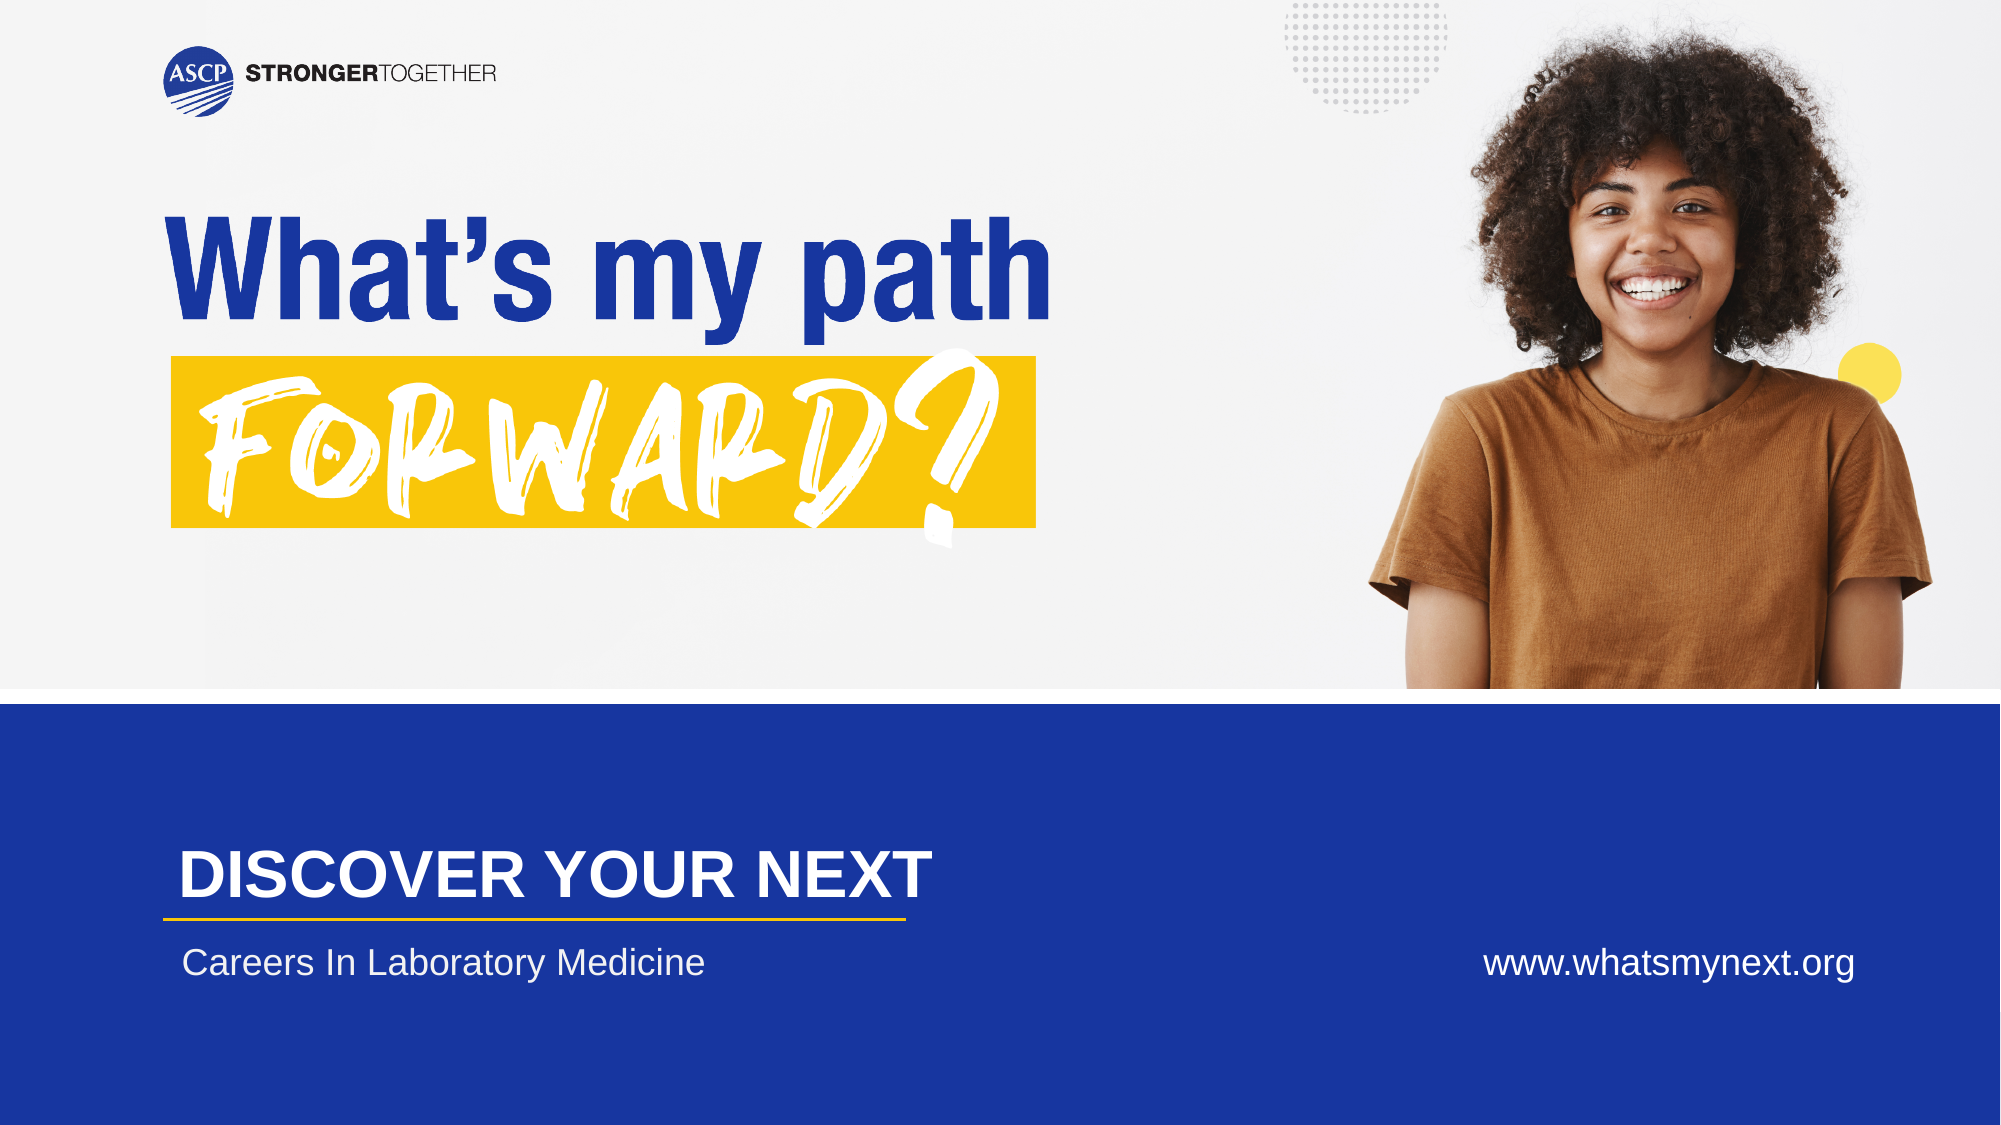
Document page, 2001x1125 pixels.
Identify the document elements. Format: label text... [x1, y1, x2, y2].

picture [0, 0, 2001, 690]
text_box DISCOVER YOUR NEXT [163, 823, 1467, 919]
text_box [0, 704, 2000, 1125]
text_box www.whatsmynext.org [1468, 930, 1871, 990]
text_box Careers In Laboratory Medicine [166, 930, 721, 990]
